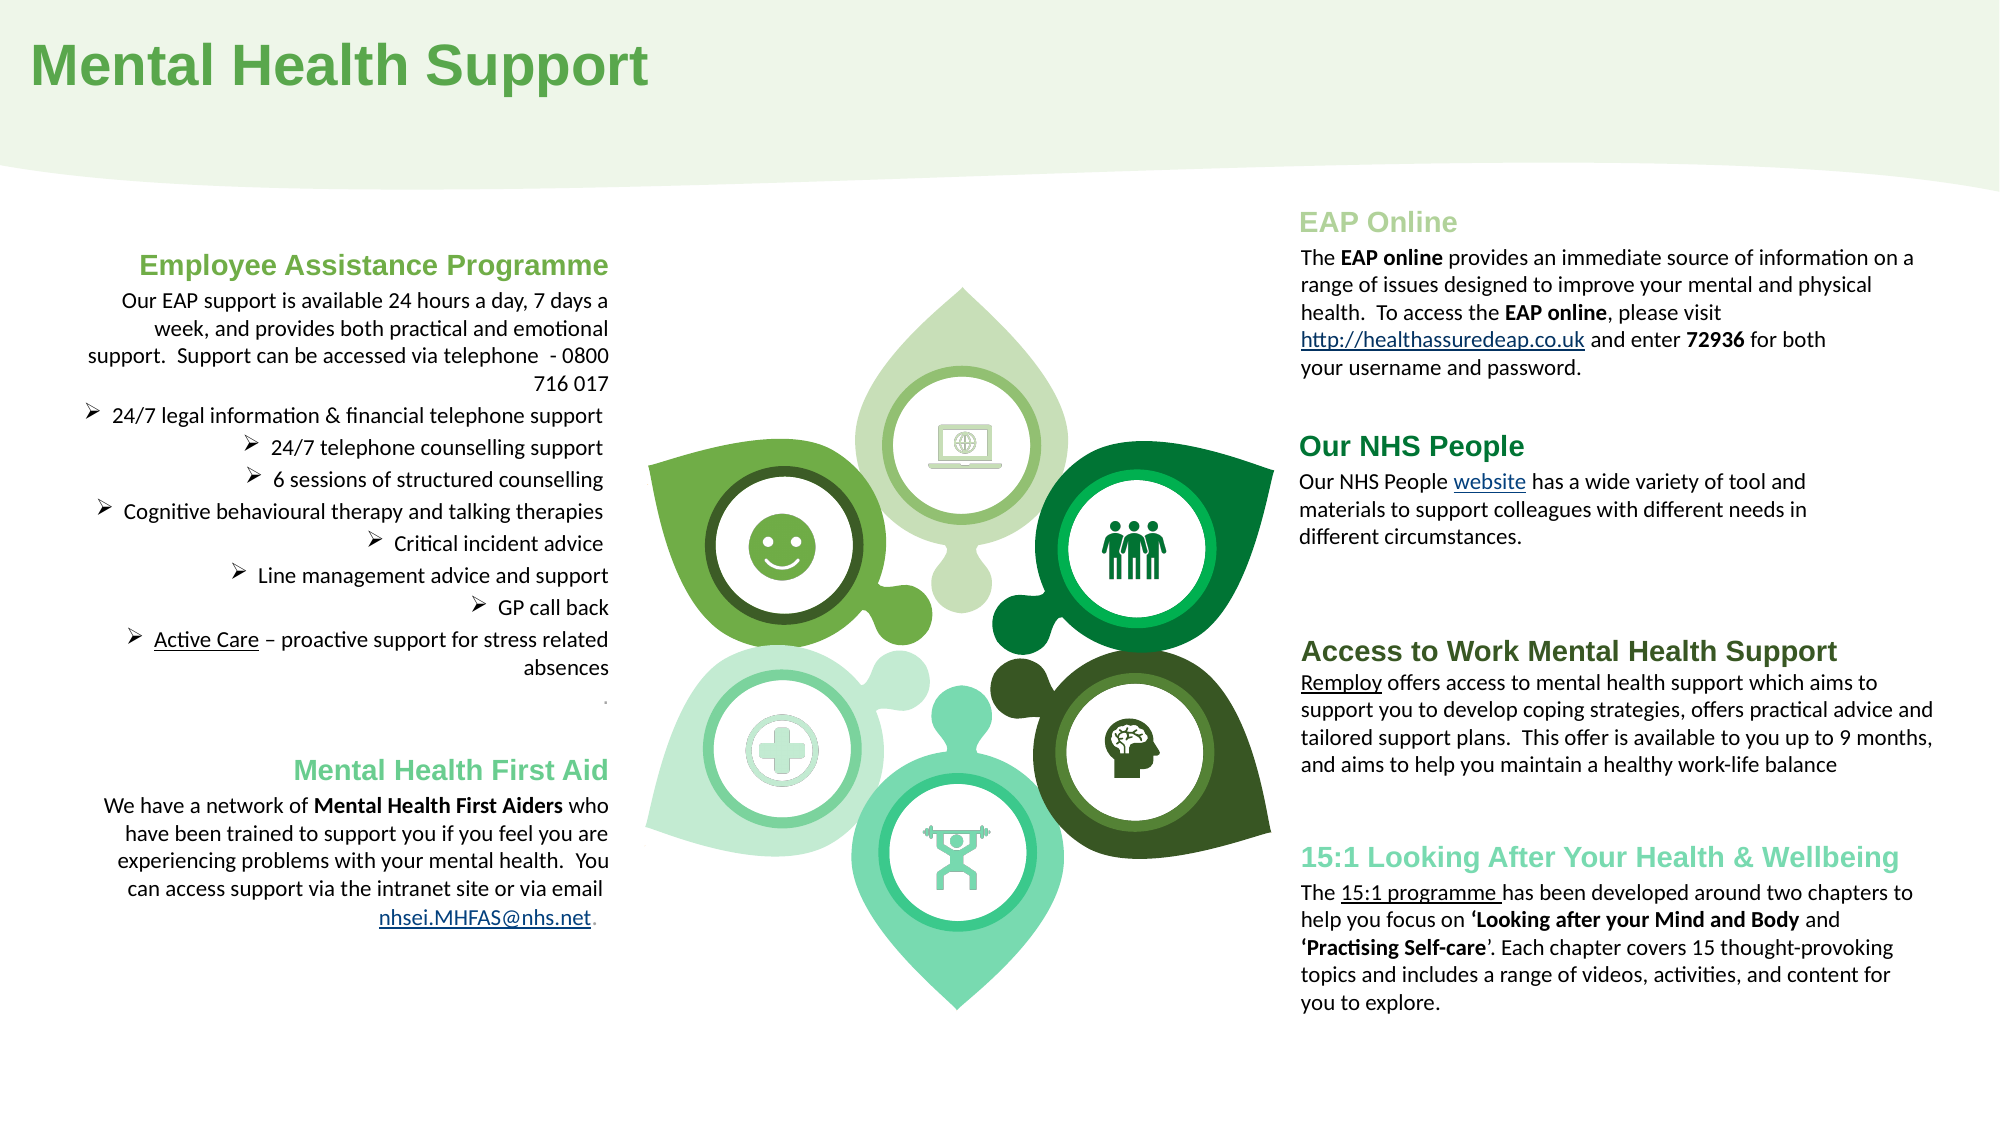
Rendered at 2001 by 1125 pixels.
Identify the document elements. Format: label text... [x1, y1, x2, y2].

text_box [935, 484, 990, 614]
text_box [854, 287, 1069, 418]
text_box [850, 685, 1065, 1011]
text_box 15:1 Looking After Your Health & Wellbeing The 15:1 programme has been developed around two chapters to help you focus on ‘Looking after your Mind and Body and ‘Practising Self-care’. Each chapter covers 15 thought-provoking topics and includes a range of videos, activities, and content for you to explore. [1280, 828, 1946, 999]
text_box Mental Health First Aid We have a network of Mental Health First Aiders who have been trained to support you if you feel you are experiencing problems with your mental health. You can access support via the intranet site or via email nhsei.MHFAS@nhs.net. [82, 740, 630, 912]
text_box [645, 632, 933, 880]
picture [736, 704, 828, 796]
title Mental Health Support [15, 14, 1332, 120]
text_box Employee Assistance Programme Our EAP support is available 24 hours a day, 7 days a week, and provides both practical and emotional support. Support can be accessed via telephone - 0800 716 017 24/7 legal information & financial telephone support 24/7 telephone counselling support 6 sessions of structured counselling Cognitive behavioural therapy and talking therapies Critical incident advice Line management advice and support GP call back Active Care – proactive support for stress related absences . [53, 236, 630, 408]
text_box [0, 0, 2000, 193]
text_box Access to Work Mental Health Support Remploy offers access to mental health support which aims to support you to develop coping strategies, offers practical advice and tailored support plans. This offer is available to you up to 9 months, and aims to help you maintain a healthy work-life balance [1280, 622, 1973, 794]
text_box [988, 635, 1272, 881]
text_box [990, 418, 1275, 665]
picture [917, 818, 996, 897]
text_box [648, 417, 935, 662]
picture [927, 409, 1003, 484]
text_box Our NHS People Our NHS People website has a wide variety of tool and materials to support colleagues with different needs in different circumstances. [1279, 417, 1897, 588]
picture [1098, 514, 1170, 586]
text_box EAP Online [1279, 193, 1897, 364]
text_box The EAP online provides an immediate source of information on a range of issues designed to improve your mental and physical health. To access the EAP online, please visit http://healthassuredeap.co.uk and enter 72936 for both your username and password. [1285, 234, 1947, 423]
picture [740, 505, 824, 589]
